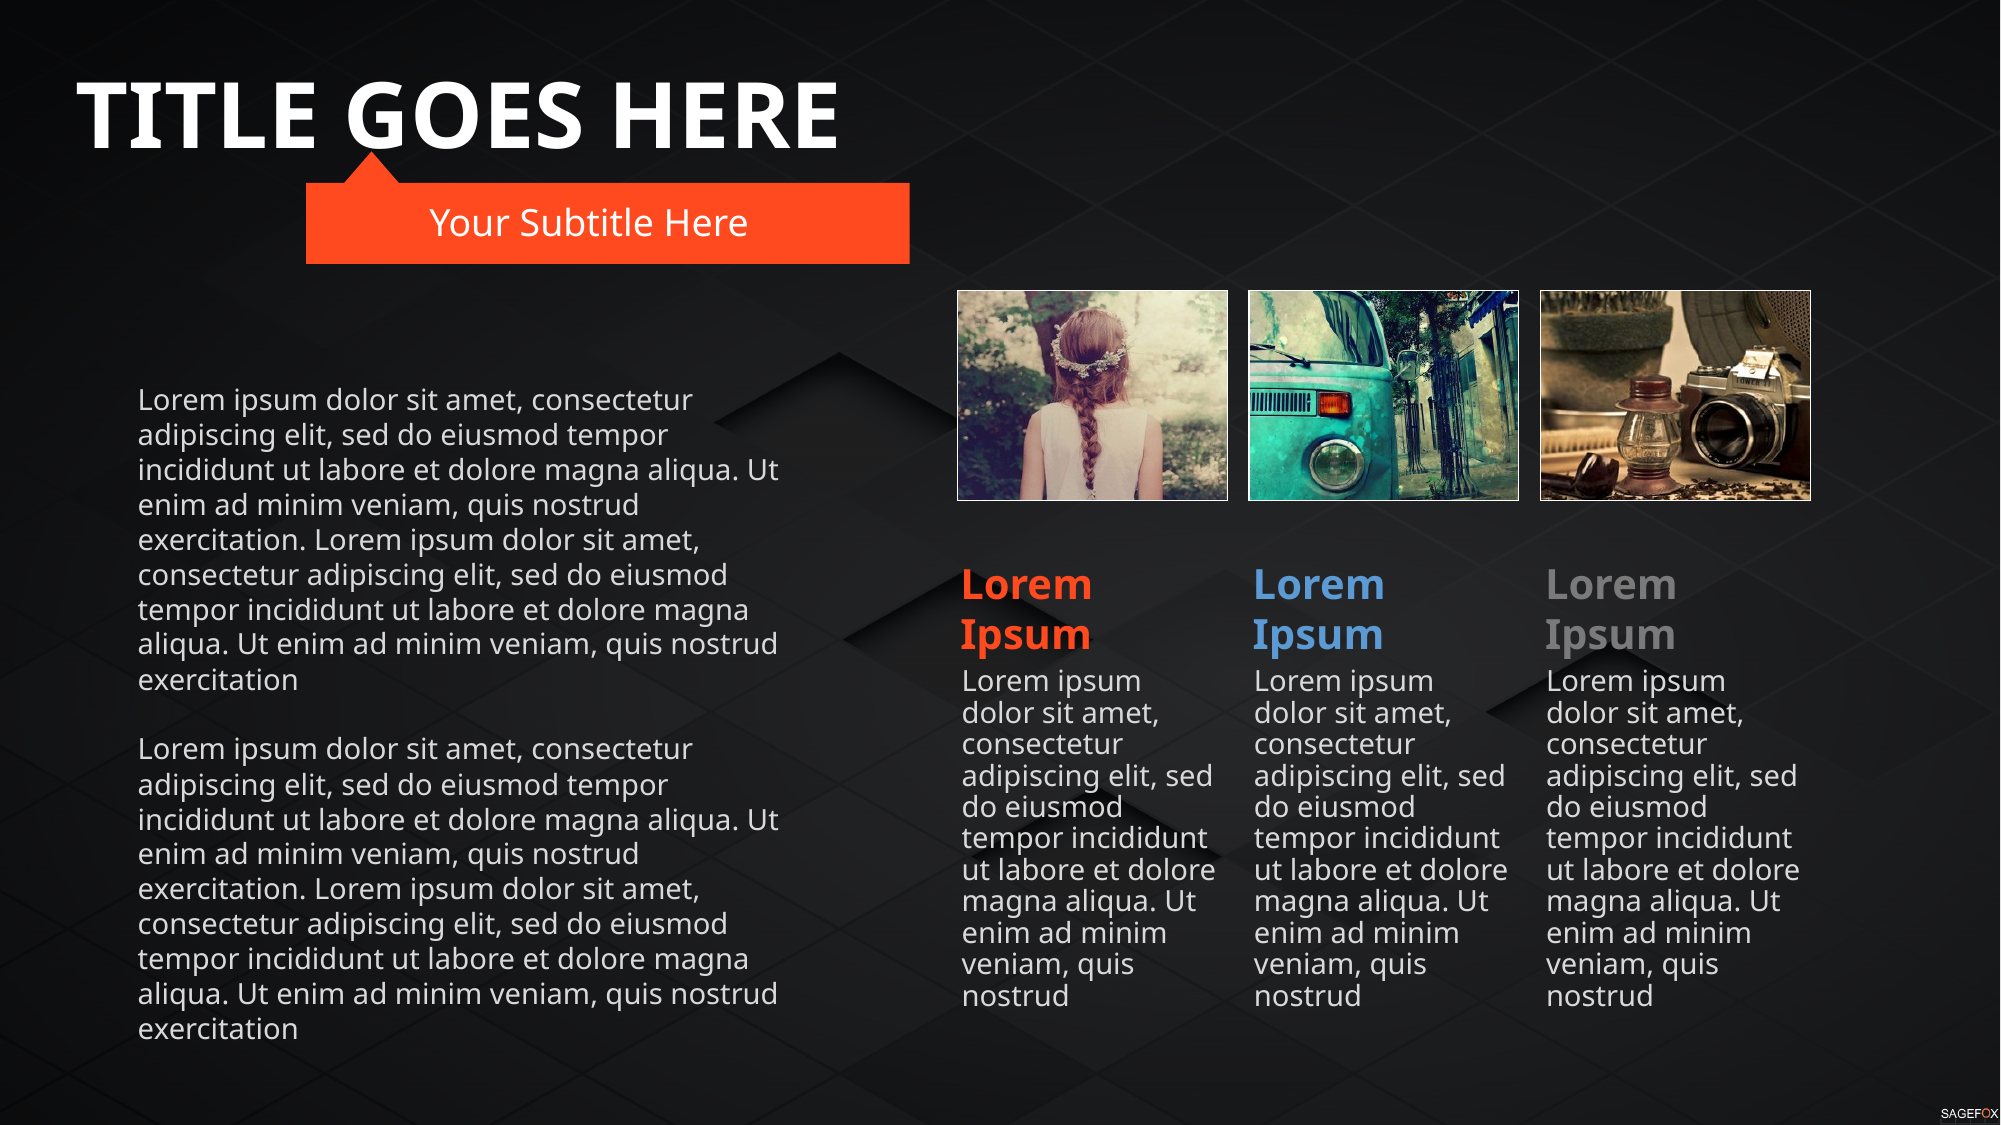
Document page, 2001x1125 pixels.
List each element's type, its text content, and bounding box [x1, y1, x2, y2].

text_box [956, 290, 1228, 502]
text_box Lorem ipsum dolor sit amet, consectetur adipiscing elit, sed do eiusmod tempor incididunt ut labore et dolore magna aliqua. Ut enim ad minim veniam, quis nostrud exercitation. Lorem ipsum dolor sit amet, consectetur adipiscing elit, sed do eiusmod tempor incididunt ut labore et dolore magna aliqua. Ut enim ad minim veniam, quis nostrud exercitation Lorem ipsum dolor sit amet, consectetur adipiscing elit, sed do eiusmod tempor incididunt ut labore et dolore magna aliqua. Ut enim ad minim veniam, quis nostrud exercitation. Lorem ipsum dolor sit amet, consectetur adipiscing elit, sed do eiusmod tempor incididunt ut labore et dolore magna aliqua. Ut enim ad minim veniam, quis nostrud exercitation [122, 373, 798, 1125]
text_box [1237, 550, 1515, 1000]
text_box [1530, 550, 1807, 1000]
text_box TITLE GOES HERE [60, 49, 965, 175]
text_box [1248, 290, 1520, 502]
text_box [945, 550, 1223, 1000]
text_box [306, 151, 910, 264]
picture [0, 0, 2001, 1125]
text_box [1540, 290, 1812, 502]
